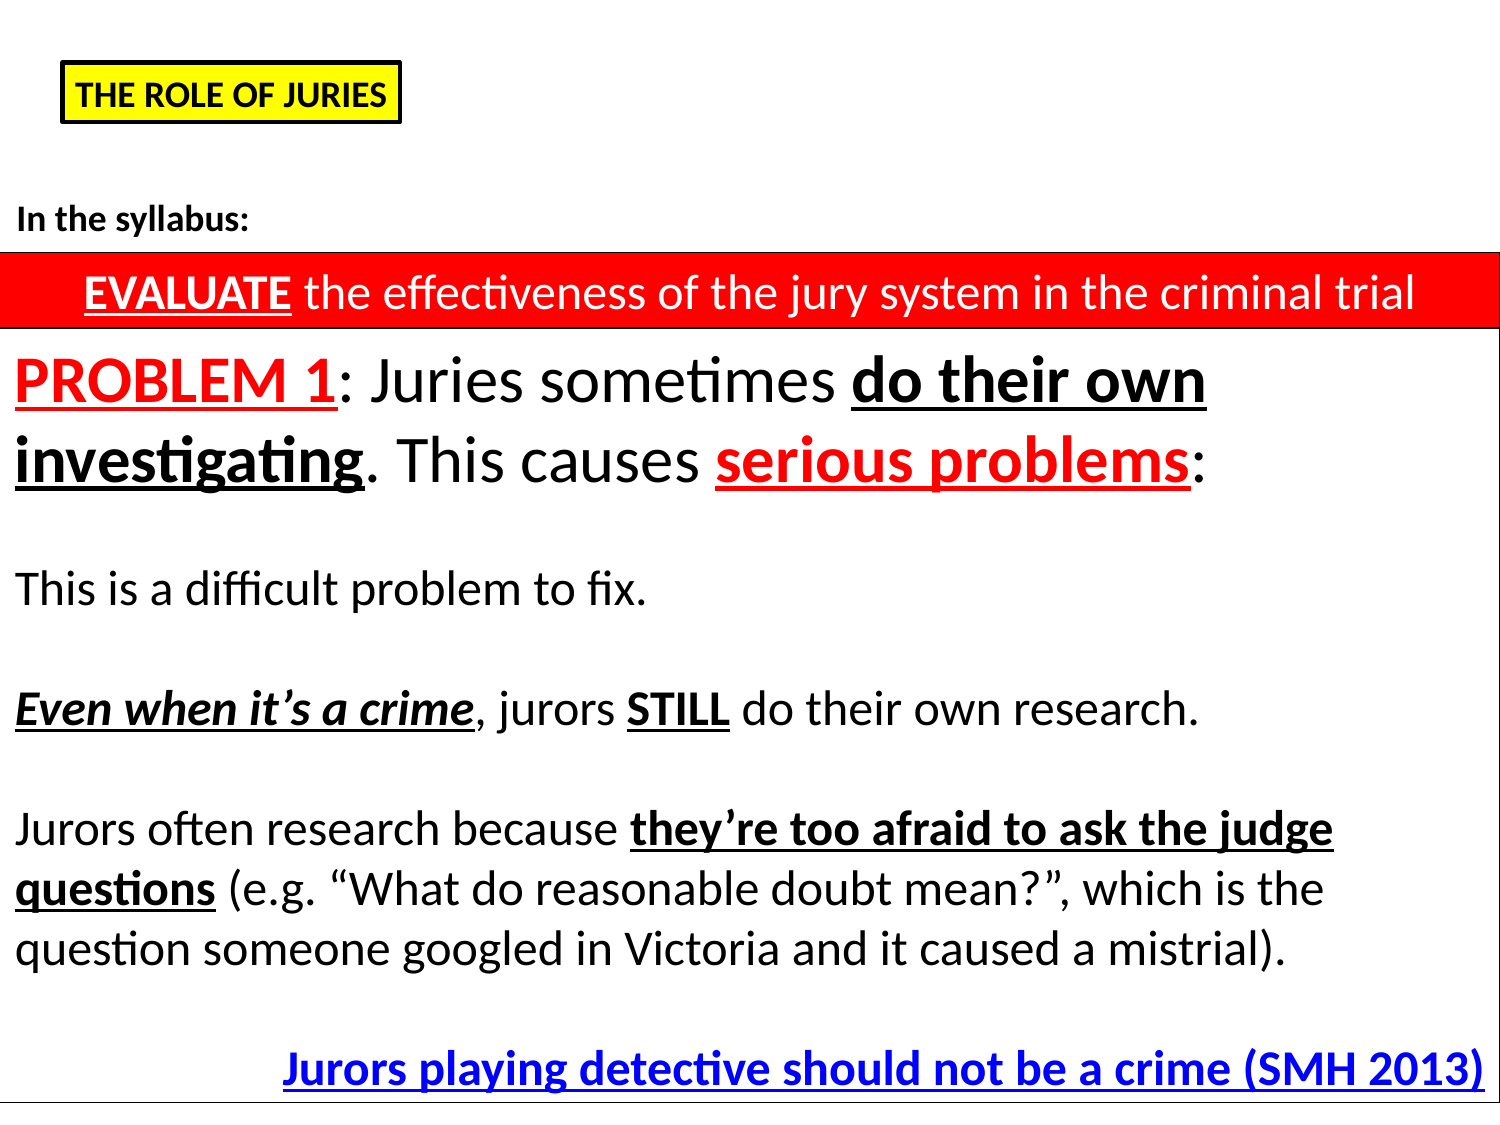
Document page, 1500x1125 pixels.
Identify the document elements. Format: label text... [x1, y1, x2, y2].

text_box In the syllabus: [1, 186, 265, 247]
text_box PROBLEM 1: Juries sometimes do their own investigating. This causes serious problems: This is a difficult problem to fix. Even when it’s a crime, jurors STILL do their own research. Jurors often research because they’re too afraid to ask the judge questions (e.g. “What do reasonable doubt mean?”, which is the question someone googled in Victoria and it caused a mistrial). Jurors playing detective should not be a crime (SMH 2013) [0, 328, 1500, 1103]
text_box EVALUATE the effectiveness of the jury system in the criminal trial [0, 252, 1500, 328]
text_box THE ROLE OF JURIES [62, 62, 400, 123]
